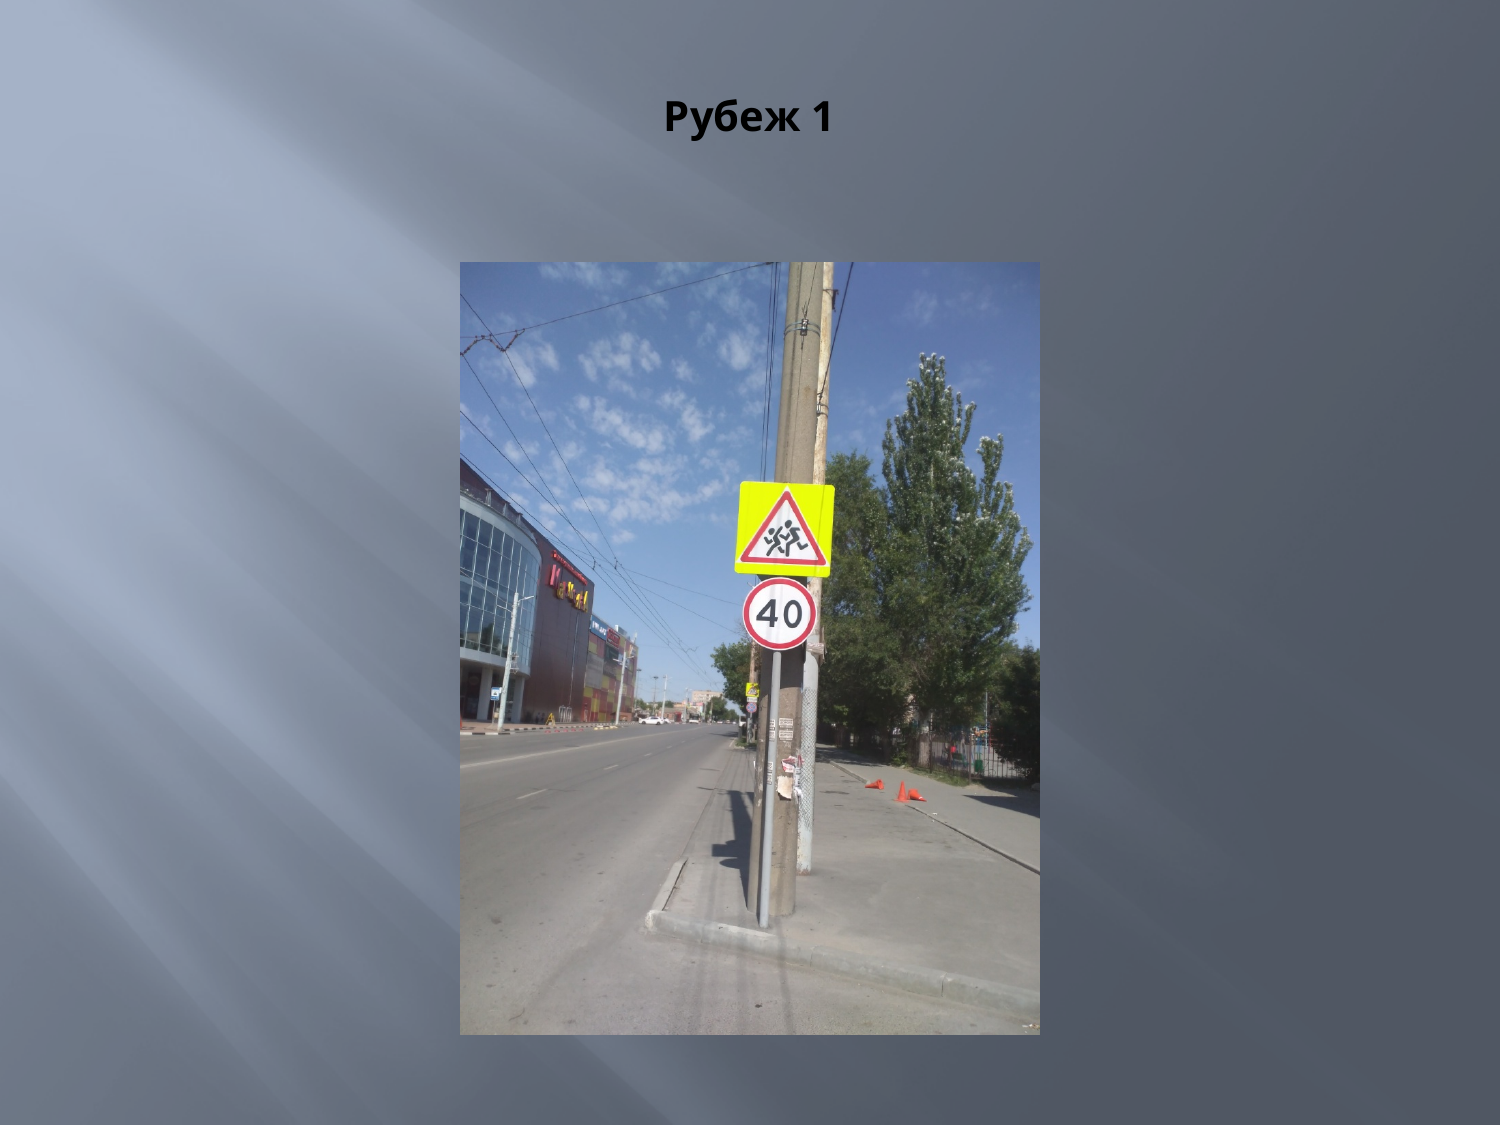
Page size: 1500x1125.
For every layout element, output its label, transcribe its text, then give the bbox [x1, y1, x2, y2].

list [460, 262, 1040, 1036]
title Рубеж 1 [75, 45, 1425, 185]
